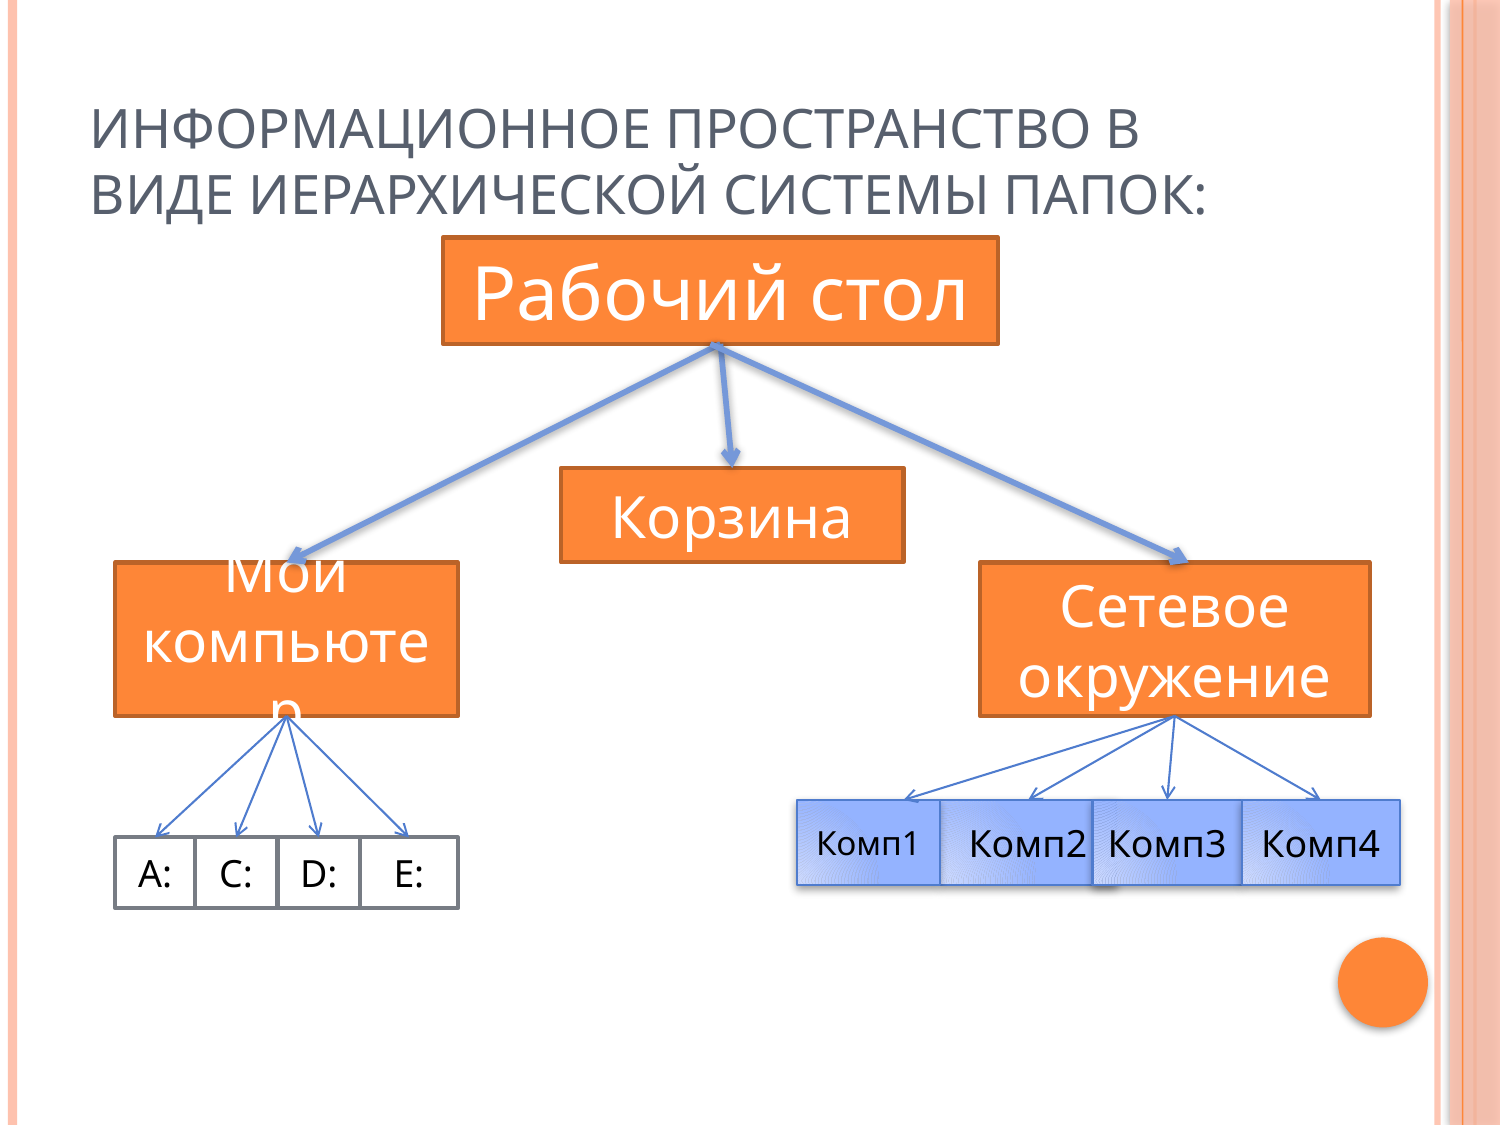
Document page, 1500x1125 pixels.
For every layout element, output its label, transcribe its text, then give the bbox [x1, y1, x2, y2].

text_box Комп3 [1091, 809, 1235, 886]
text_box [235, 715, 281, 838]
text_box Комп1 [796, 799, 941, 886]
text_box Сетевое окружение [978, 560, 1372, 718]
text_box A: [113, 835, 193, 910]
text_box E: [358, 835, 460, 910]
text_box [154, 715, 232, 838]
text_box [1027, 715, 1163, 801]
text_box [286, 343, 707, 563]
title Информационное пространство в виде иерархической системы папок: [75, 45, 1300, 233]
text_box D: [275, 847, 358, 910]
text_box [286, 715, 410, 838]
text_box C: [193, 847, 275, 910]
text_box Мой компьютер [113, 560, 460, 718]
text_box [1174, 715, 1322, 801]
text_box Комп2 [945, 809, 1086, 886]
text_box Рабочий стол [441, 235, 1000, 340]
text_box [709, 343, 1190, 563]
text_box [902, 715, 1024, 801]
text_box Комп4 [1241, 799, 1401, 886]
list [75, 262, 1300, 1062]
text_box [1166, 715, 1171, 801]
